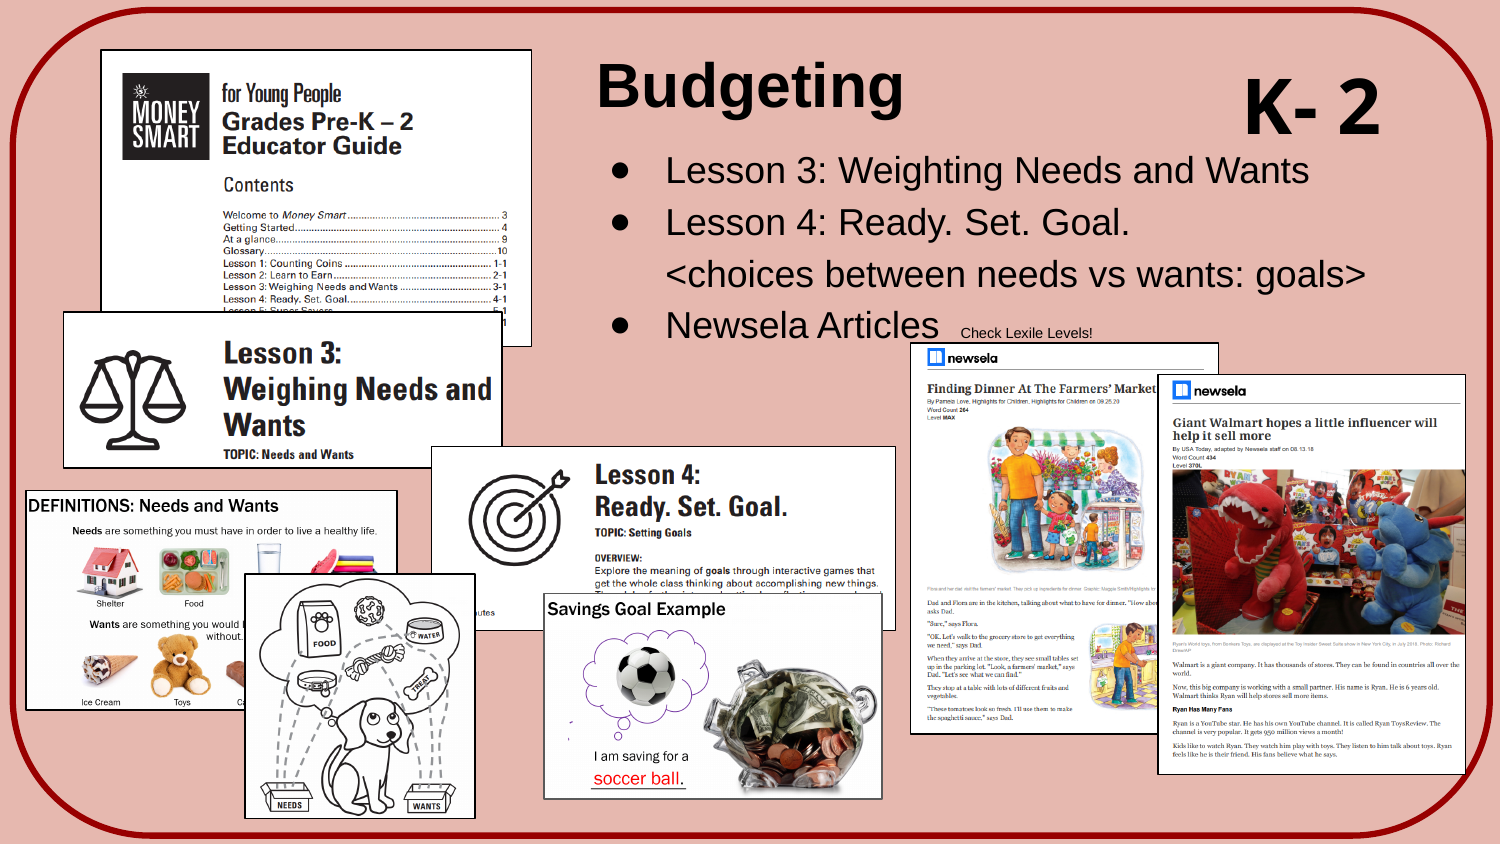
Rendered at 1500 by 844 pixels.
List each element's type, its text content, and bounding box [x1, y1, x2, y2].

text_box K- 2 [1149, 42, 1474, 165]
text_box [79, 10, 1424, 30]
picture [911, 343, 1466, 774]
text_box [1471, 750, 1480, 768]
text_box [1474, 83, 1488, 124]
title Budgeting [52, 30, 1451, 125]
picture [26, 50, 896, 819]
text_box [12, 51, 1462, 836]
list Lesson 3: Weighting Needs and Wants Lesson 4: Ready. Set. Goal. <choices between needs vs wants: goals> Newsela Articles Check Lexile Levels! [575, 124, 1490, 750]
